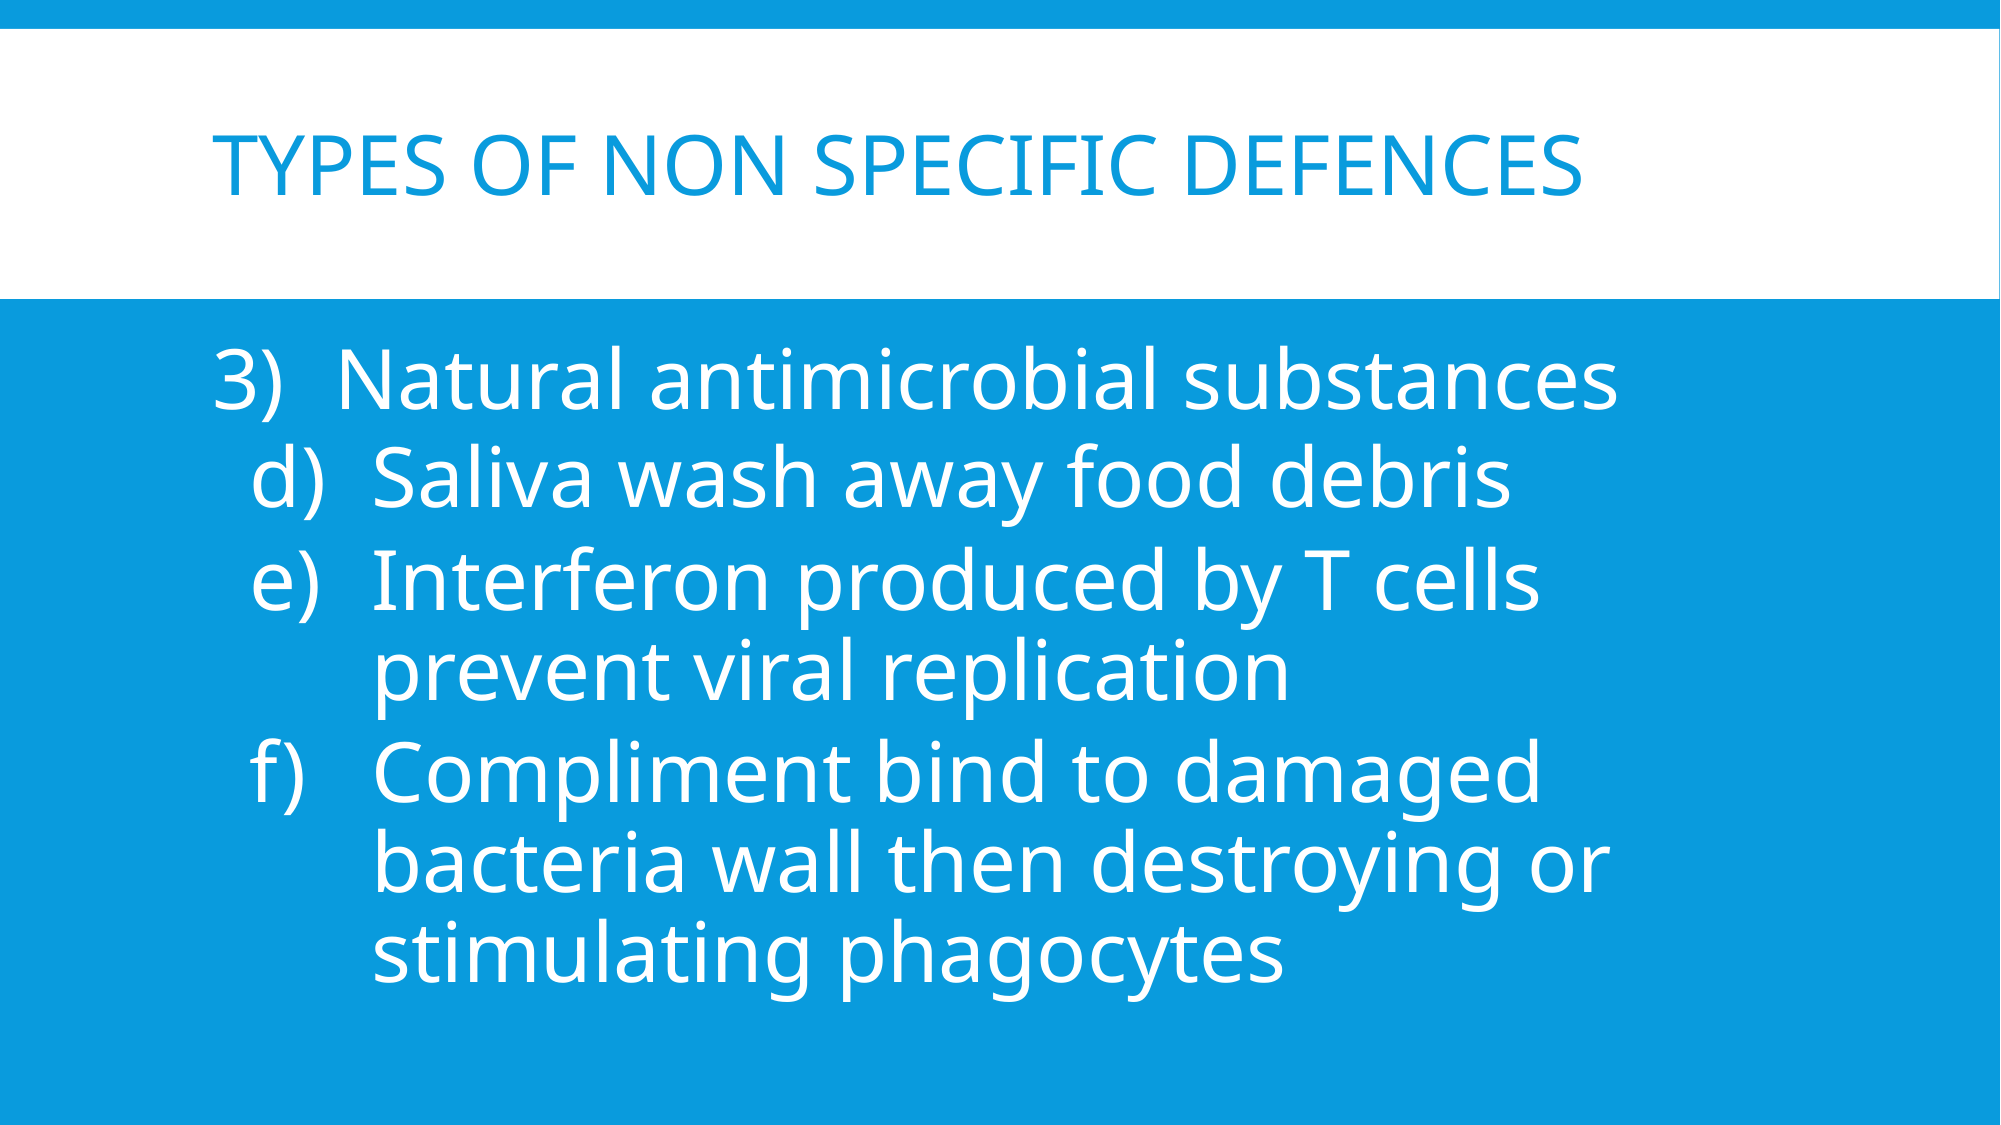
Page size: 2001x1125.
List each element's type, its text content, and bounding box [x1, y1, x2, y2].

list Natural antimicrobial substances Saliva wash away food debris Interferon produced by T cells prevent viral replication Compliment bind to damaged bacteria wall then destroying or stimulating phagocytes [197, 329, 1803, 1067]
title TYPES OF NON SPECIFIC DEFENCES [197, 46, 1803, 295]
